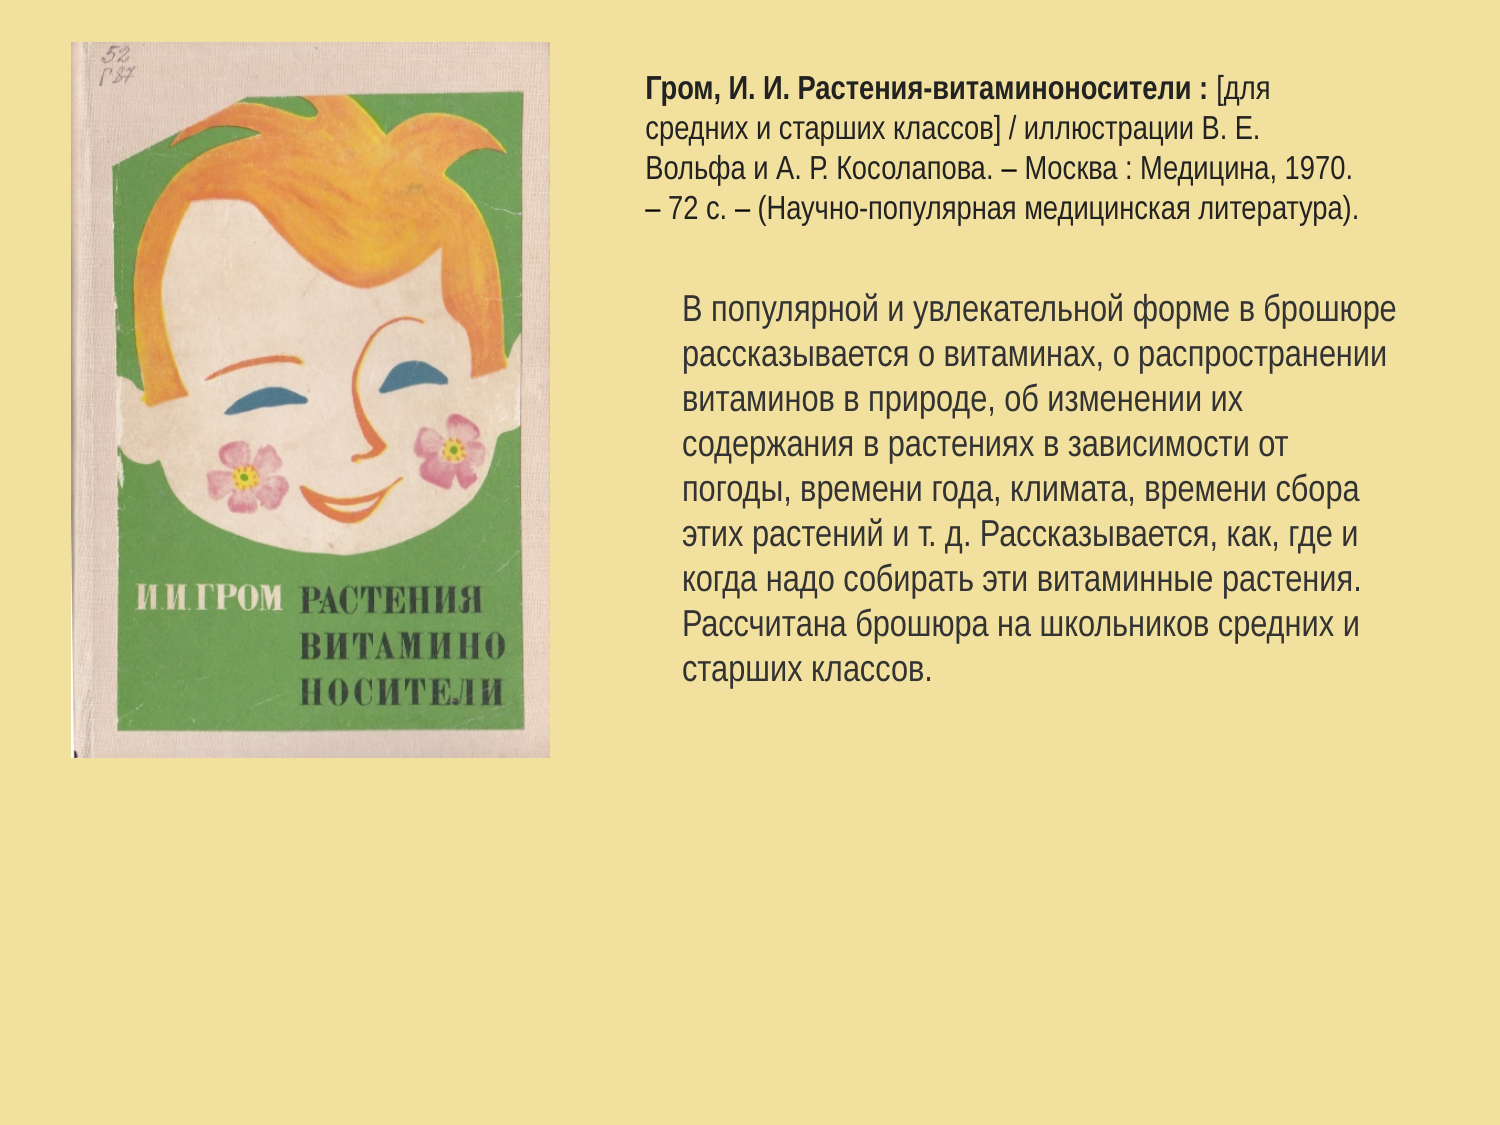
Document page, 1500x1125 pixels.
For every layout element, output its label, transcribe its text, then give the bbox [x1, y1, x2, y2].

text_box В популярной и увлекательной форме в брошюре рассказывается о витаминах, о распространении витаминов в природе, об изменении их содержания в растениях в зависимости от погоды, времени года, климата, времени сбора этих растений и т. д. Рассказывается, как, где и когда надо собирать эти витаминные растения. Рассчитана брошюра на школьников средних и старших классов. [667, 276, 1418, 696]
text_box Гром, И. И. Растения-витаминоносители : [для средних и старших классов] / иллюстрации В. Е. Вольфа и А. Р. Косолапова. – Москва : Медицина, 1970. – 72 с. – (Научно-популярная медицинская литература). [630, 59, 1381, 274]
picture [71, 42, 550, 758]
